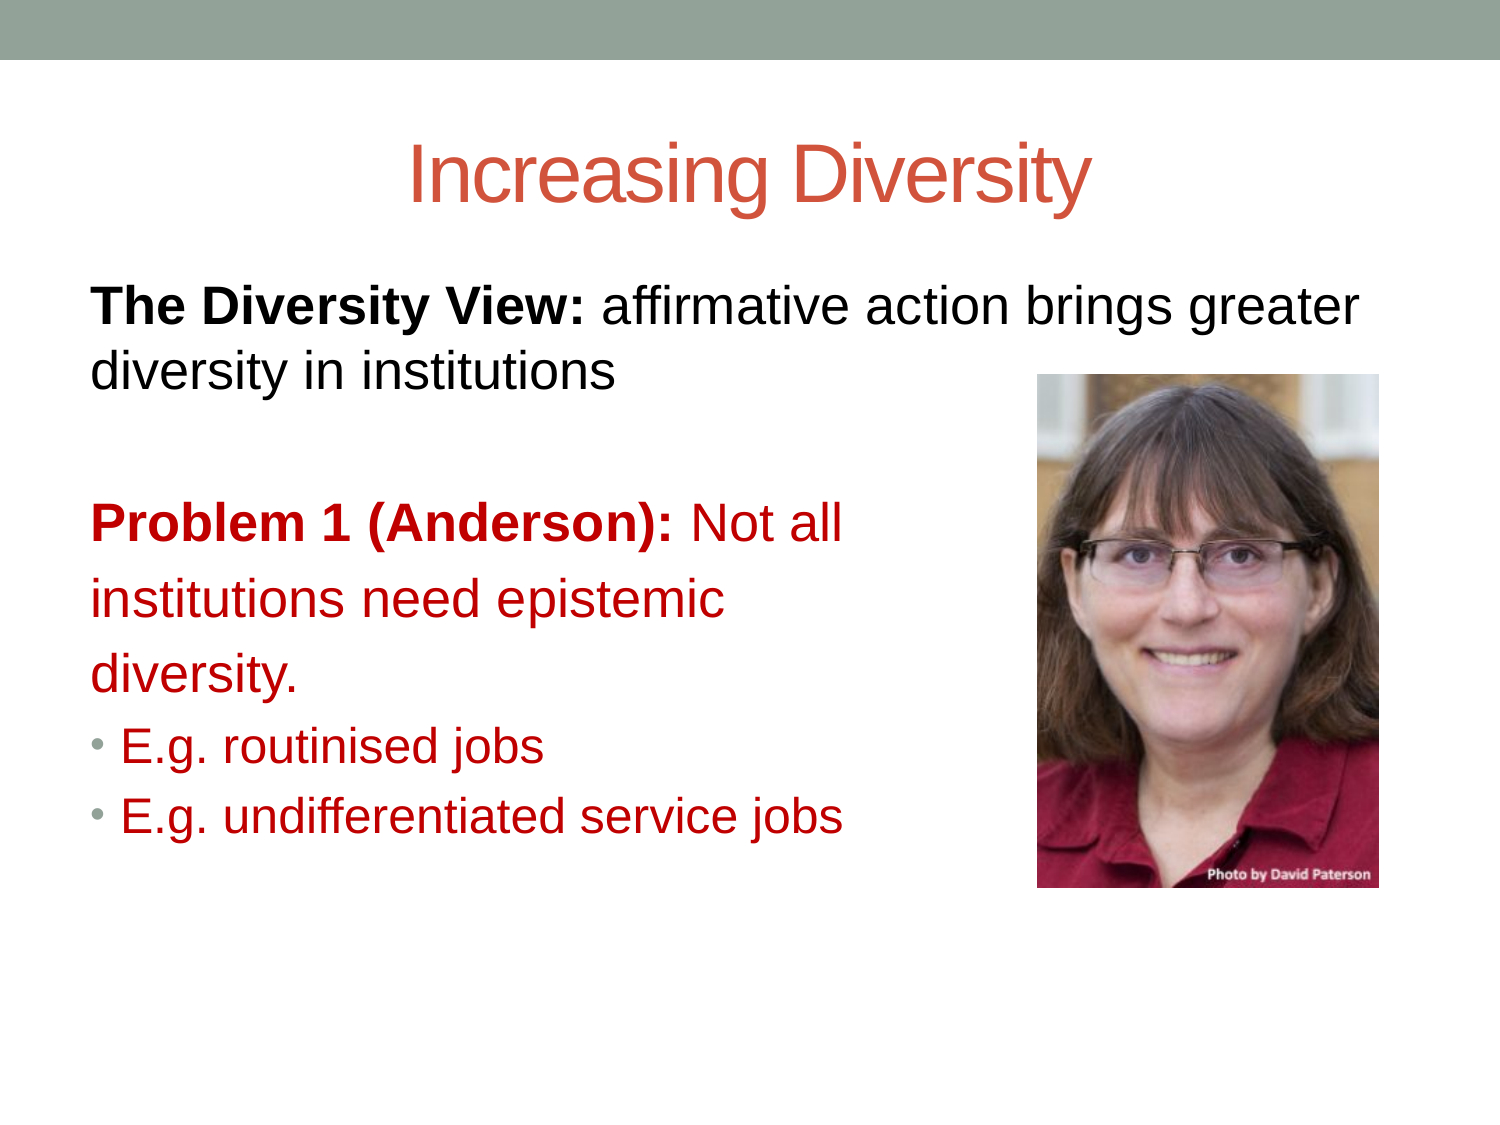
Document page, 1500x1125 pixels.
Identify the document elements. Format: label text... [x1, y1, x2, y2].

list The Diversity View: affirmative action brings greater diversity in institutions Problem 1 (Anderson): Not all institutions need epistemic diversity. E.g. routinised jobs E.g. undifferentiated service jobs [75, 262, 1425, 1063]
title Increasing Diversity [75, 87, 1425, 250]
picture [1037, 374, 1379, 888]
